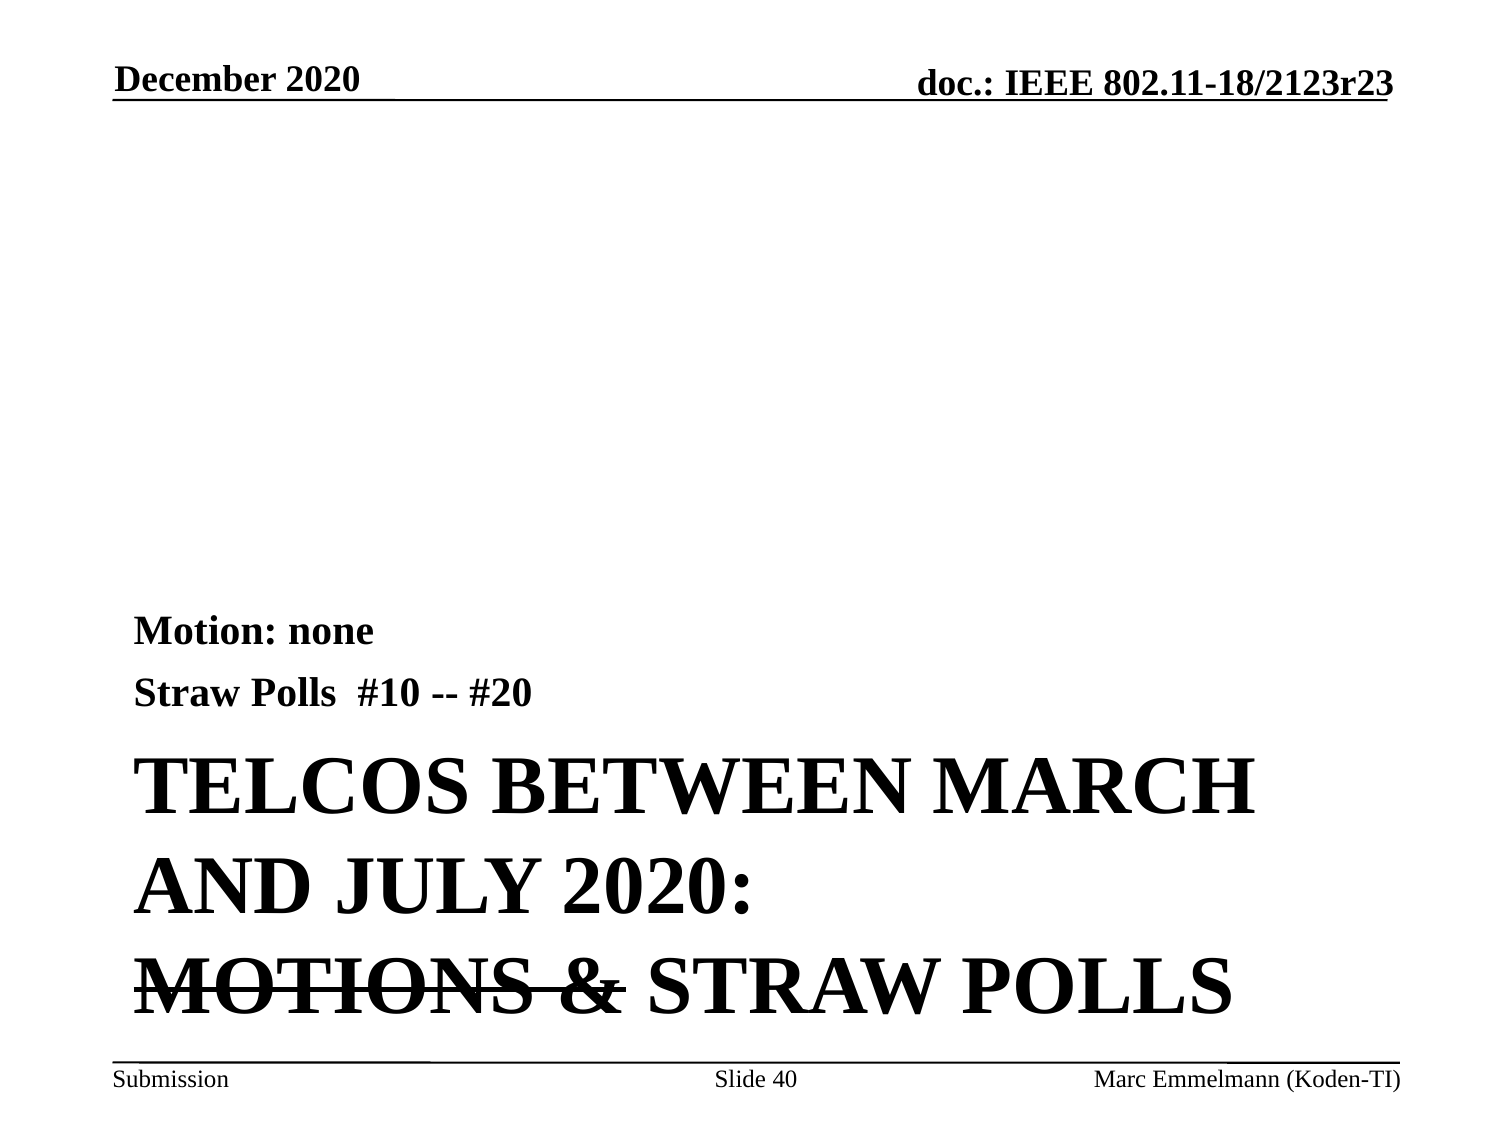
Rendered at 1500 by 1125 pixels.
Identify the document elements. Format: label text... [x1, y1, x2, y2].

footer Marc Emmelmann (Koden-TI) [878, 1061, 1402, 1093]
title Telcos between March and July 2020: Motions & Straw Polls [118, 724, 1394, 947]
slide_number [114, 54, 423, 100]
list Motion: none Straw Polls #10 -- #20 [118, 476, 1394, 724]
slide_number Slide 40 [712, 1061, 800, 1123]
